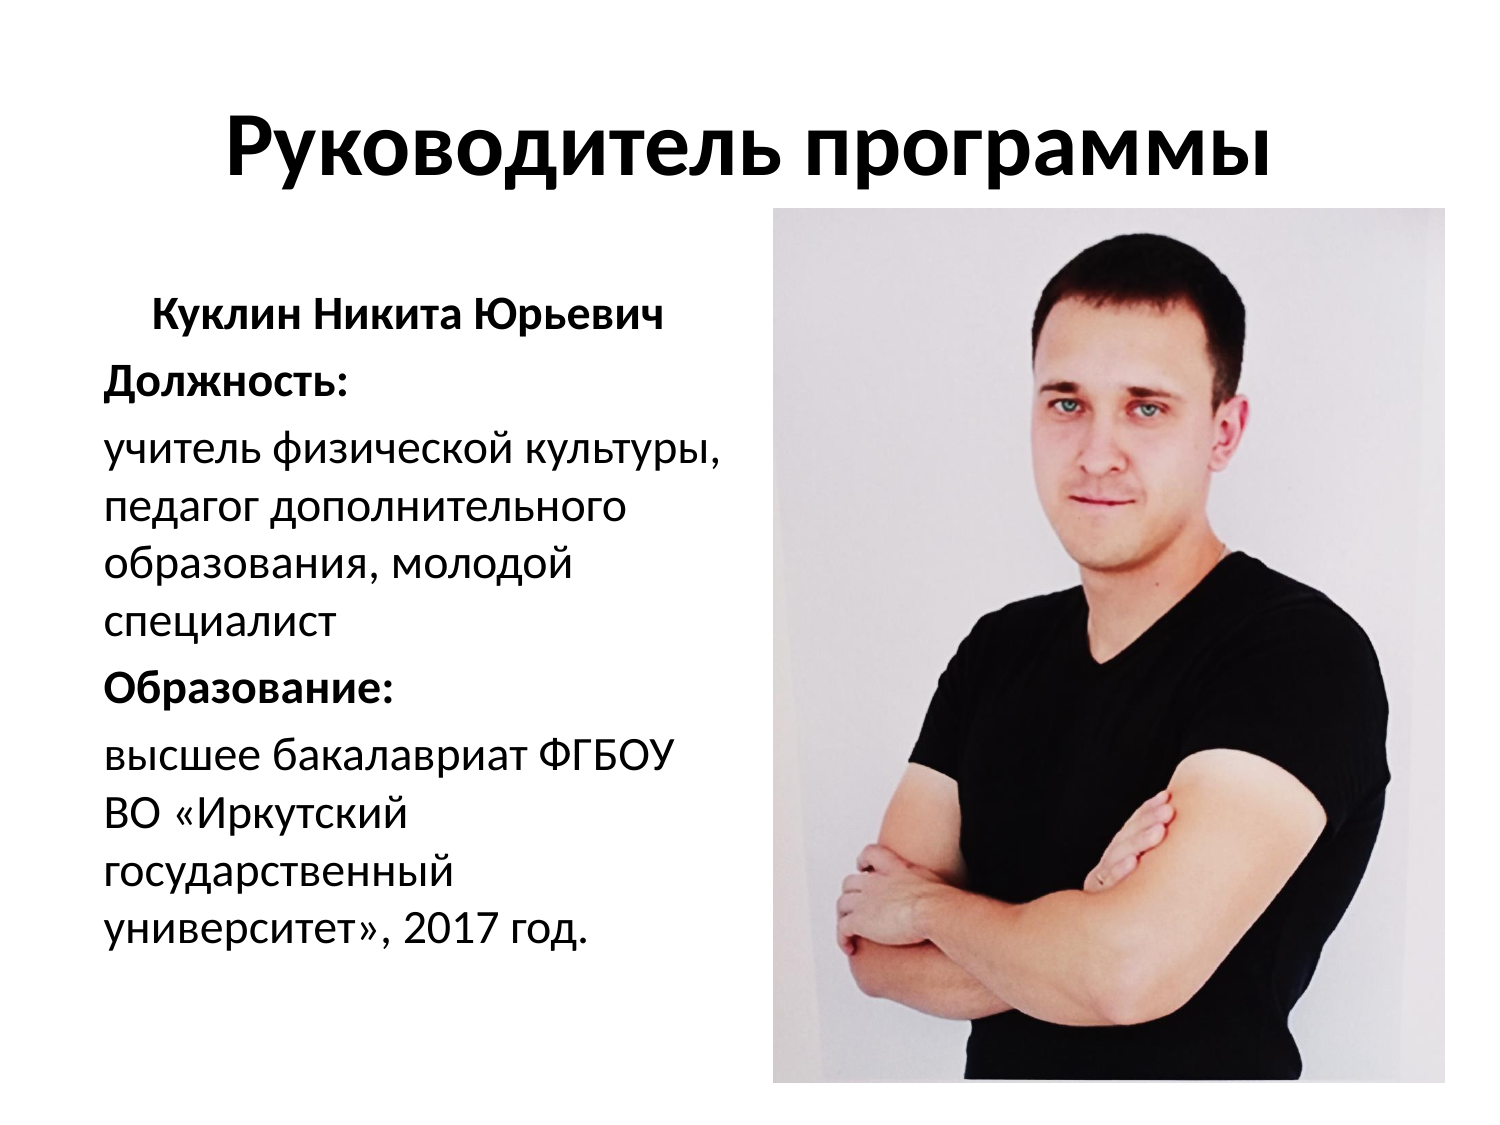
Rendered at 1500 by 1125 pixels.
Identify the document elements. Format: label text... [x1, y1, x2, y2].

title Руководитель программы [75, 45, 1425, 233]
list Куклин Никита Юрьевич Должность: учитель физической культуры, педагог дополнительного образования, молодой специалист Образование: высшее бакалавриат ФГБОУ ВО «Иркутский государственный университет», 2017 год. [88, 273, 740, 1017]
picture [773, 207, 1445, 1083]
